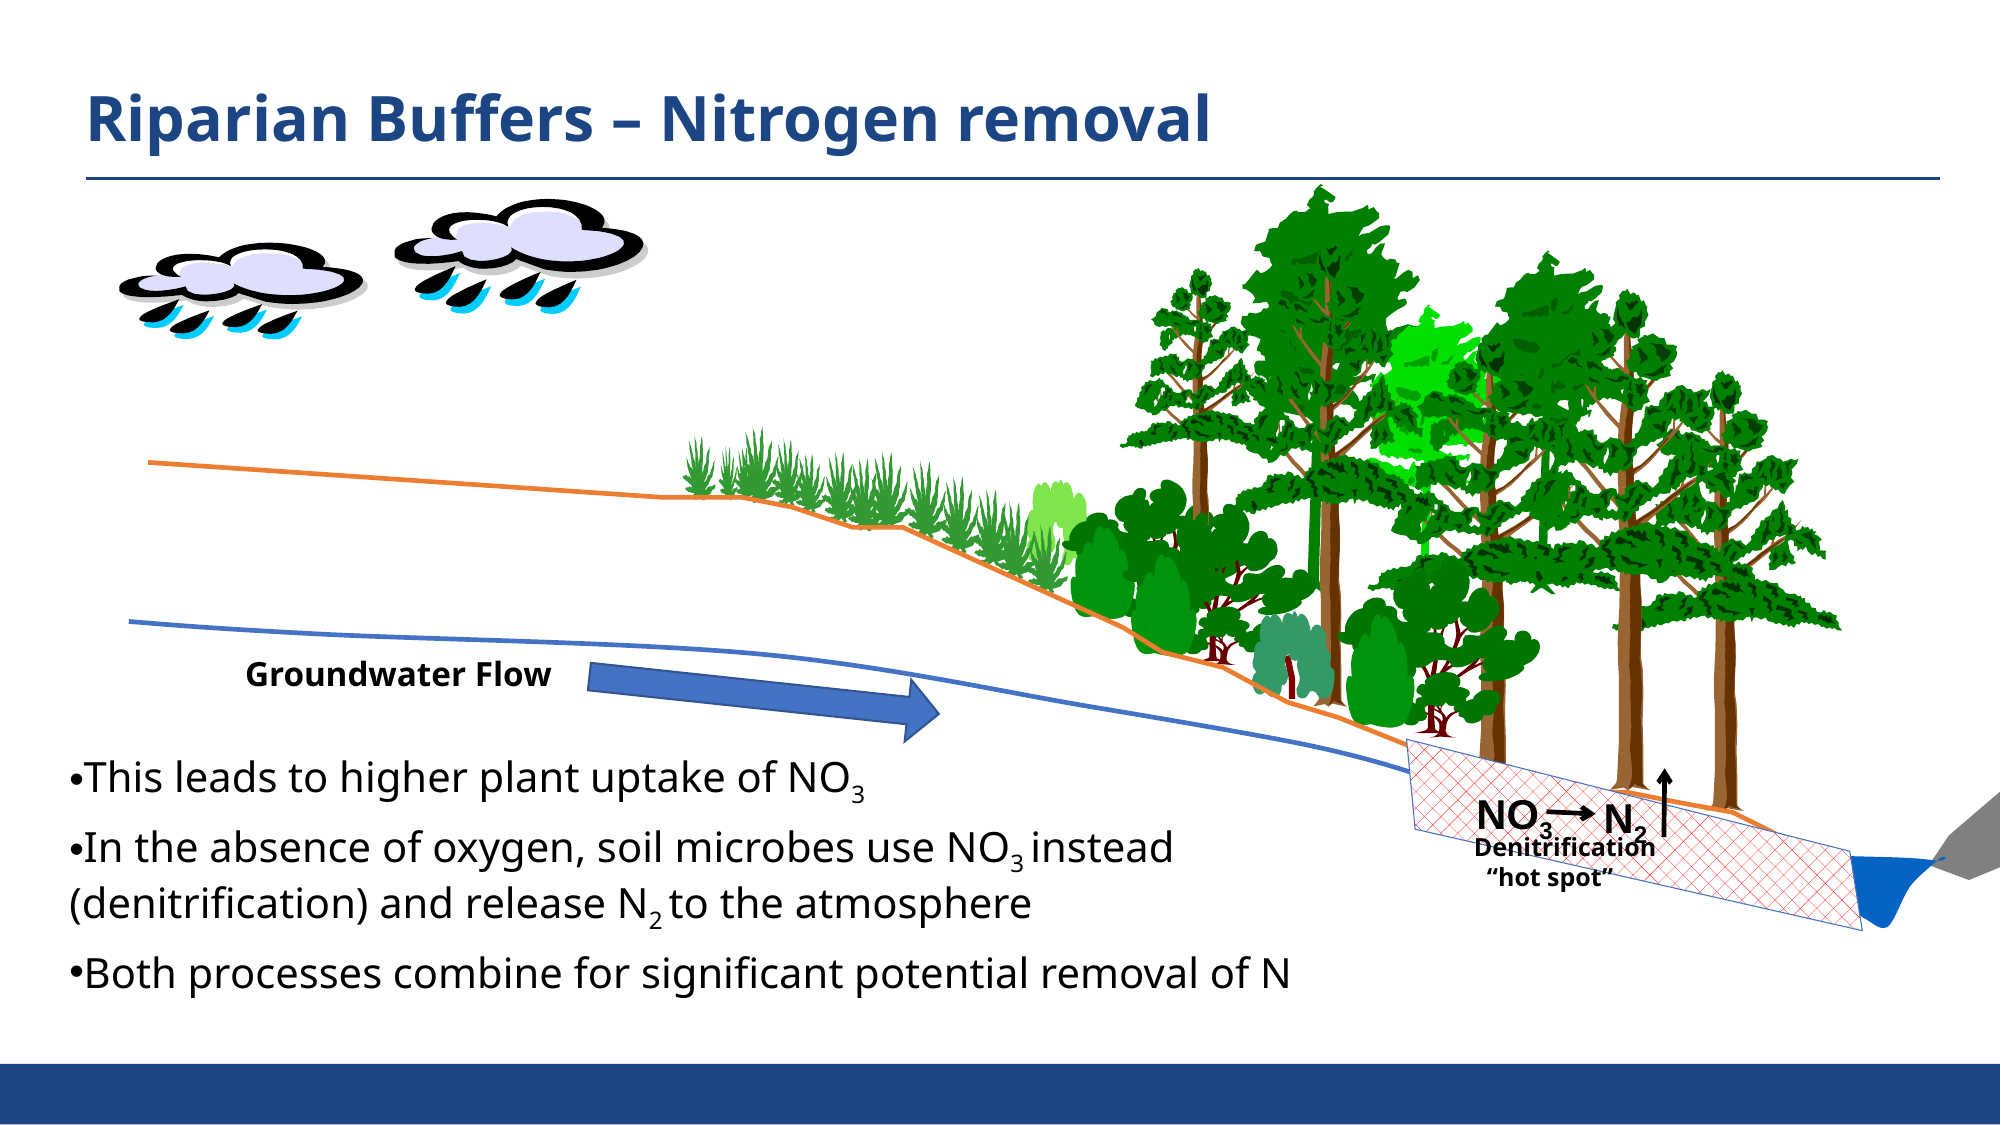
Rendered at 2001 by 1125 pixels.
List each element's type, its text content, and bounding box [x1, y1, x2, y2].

text_box [905, 460, 947, 539]
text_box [1119, 267, 1284, 574]
text_box [737, 426, 780, 501]
text_box Denitrification “hot spot” [1459, 824, 1672, 900]
text_box [971, 488, 1013, 567]
text_box [1667, 812, 1863, 932]
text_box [394, 198, 649, 314]
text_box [1665, 370, 1843, 812]
text_box [682, 435, 716, 496]
text_box [148, 461, 1367, 743]
text_box [999, 502, 1037, 579]
text_box [736, 450, 747, 475]
text_box [649, 685, 935, 743]
text_box [1408, 770, 1505, 840]
text_box N2 [1588, 791, 1661, 824]
text_box Groundwater Flow [230, 645, 649, 701]
text_box [1933, 793, 2000, 879]
text_box [795, 453, 826, 513]
text_box [718, 445, 738, 496]
text_box [128, 620, 1409, 776]
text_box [119, 242, 368, 340]
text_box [1505, 288, 1759, 791]
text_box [1252, 611, 1335, 699]
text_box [1337, 557, 1541, 738]
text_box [1611, 791, 1663, 812]
text_box [1568, 791, 1588, 810]
text_box [1026, 479, 1061, 552]
text_box [734, 479, 751, 497]
text_box [1009, 501, 1013, 519]
text_box [866, 451, 908, 526]
text_box [1701, 812, 1770, 830]
text_box [1032, 544, 1037, 558]
text_box [938, 475, 979, 554]
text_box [1237, 183, 1633, 333]
text_box NO3 [1461, 780, 1568, 824]
text_box [821, 451, 854, 523]
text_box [1061, 479, 1122, 627]
text_box [1852, 856, 1946, 928]
text_box [772, 438, 805, 506]
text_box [1438, 333, 1505, 557]
text_box [0, 1063, 2000, 1125]
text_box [1226, 235, 1438, 707]
text_box [845, 457, 879, 526]
text_box This leads to higher plant uptake of NO3 In the absence of oxygen, soil microbes use NO3 instead (denitrification) and release N2 to the atmosphere Both processes combine for significant potential removal of N [54, 743, 1408, 1004]
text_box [1367, 738, 1505, 770]
text_box [1568, 816, 1588, 824]
text_box [1028, 524, 1061, 594]
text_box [1122, 503, 1317, 665]
text_box Riparian Buffers – Nitrogen removal [70, 80, 1905, 163]
